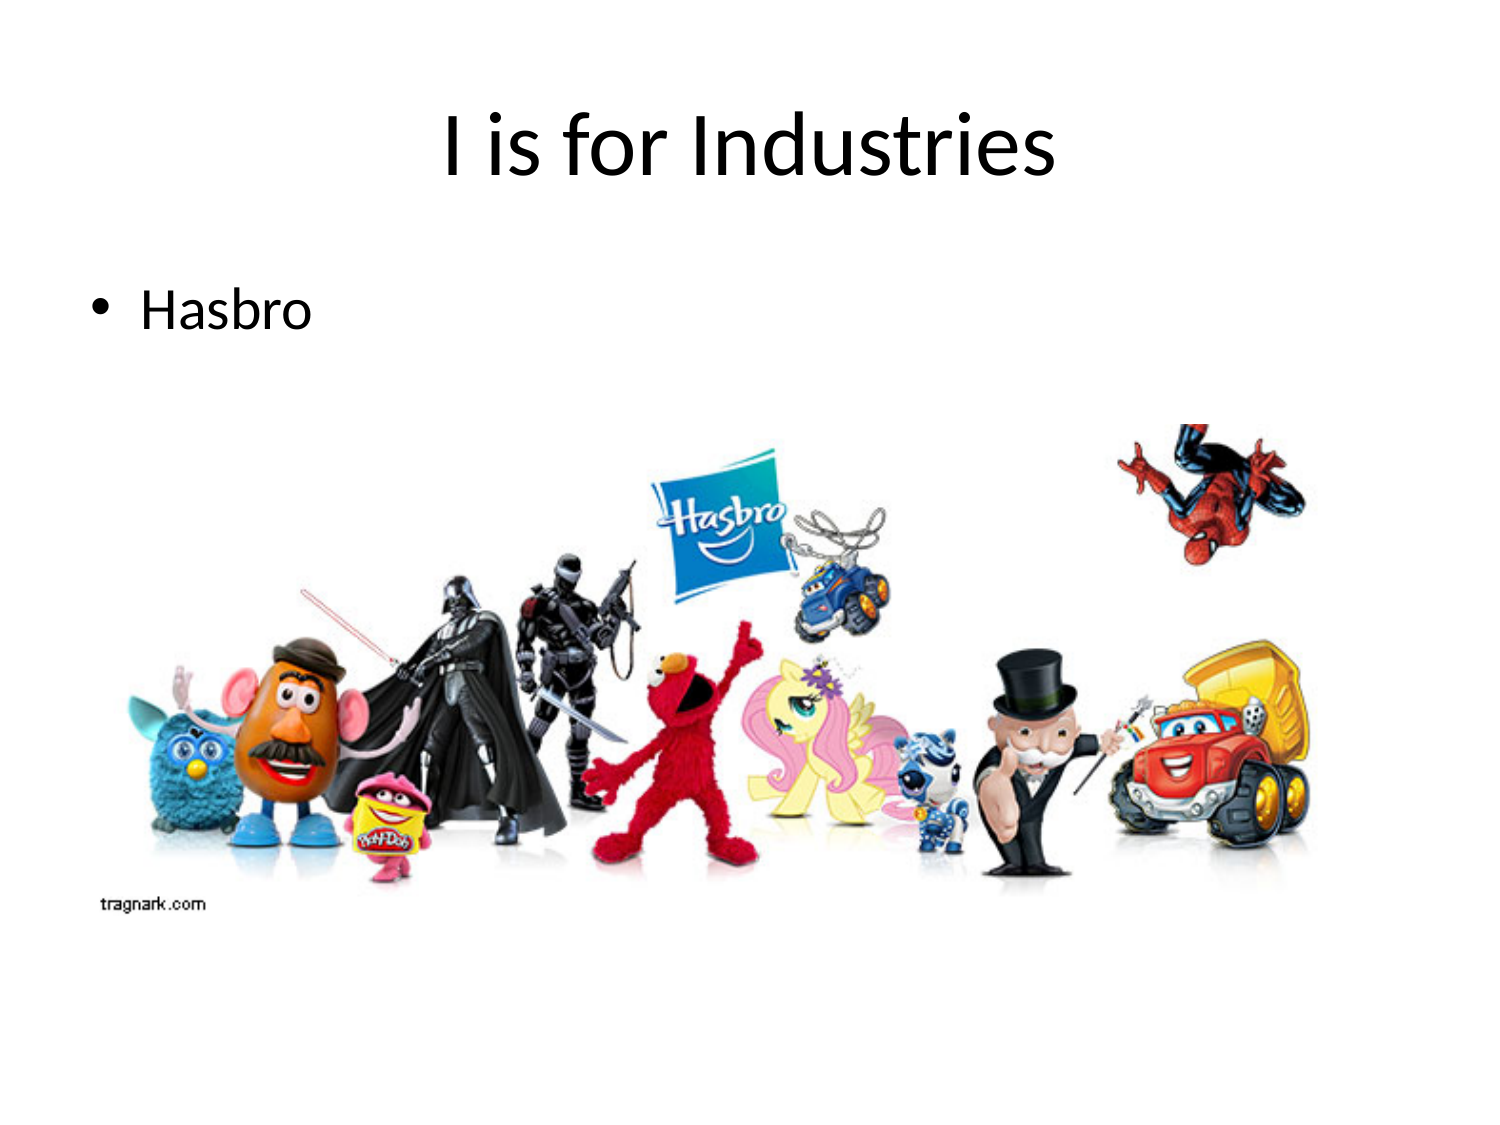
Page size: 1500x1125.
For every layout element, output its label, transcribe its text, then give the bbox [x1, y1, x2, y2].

list Hasbro [75, 262, 1425, 350]
picture [99, 424, 1337, 916]
title I is for Industries [75, 45, 1425, 233]
